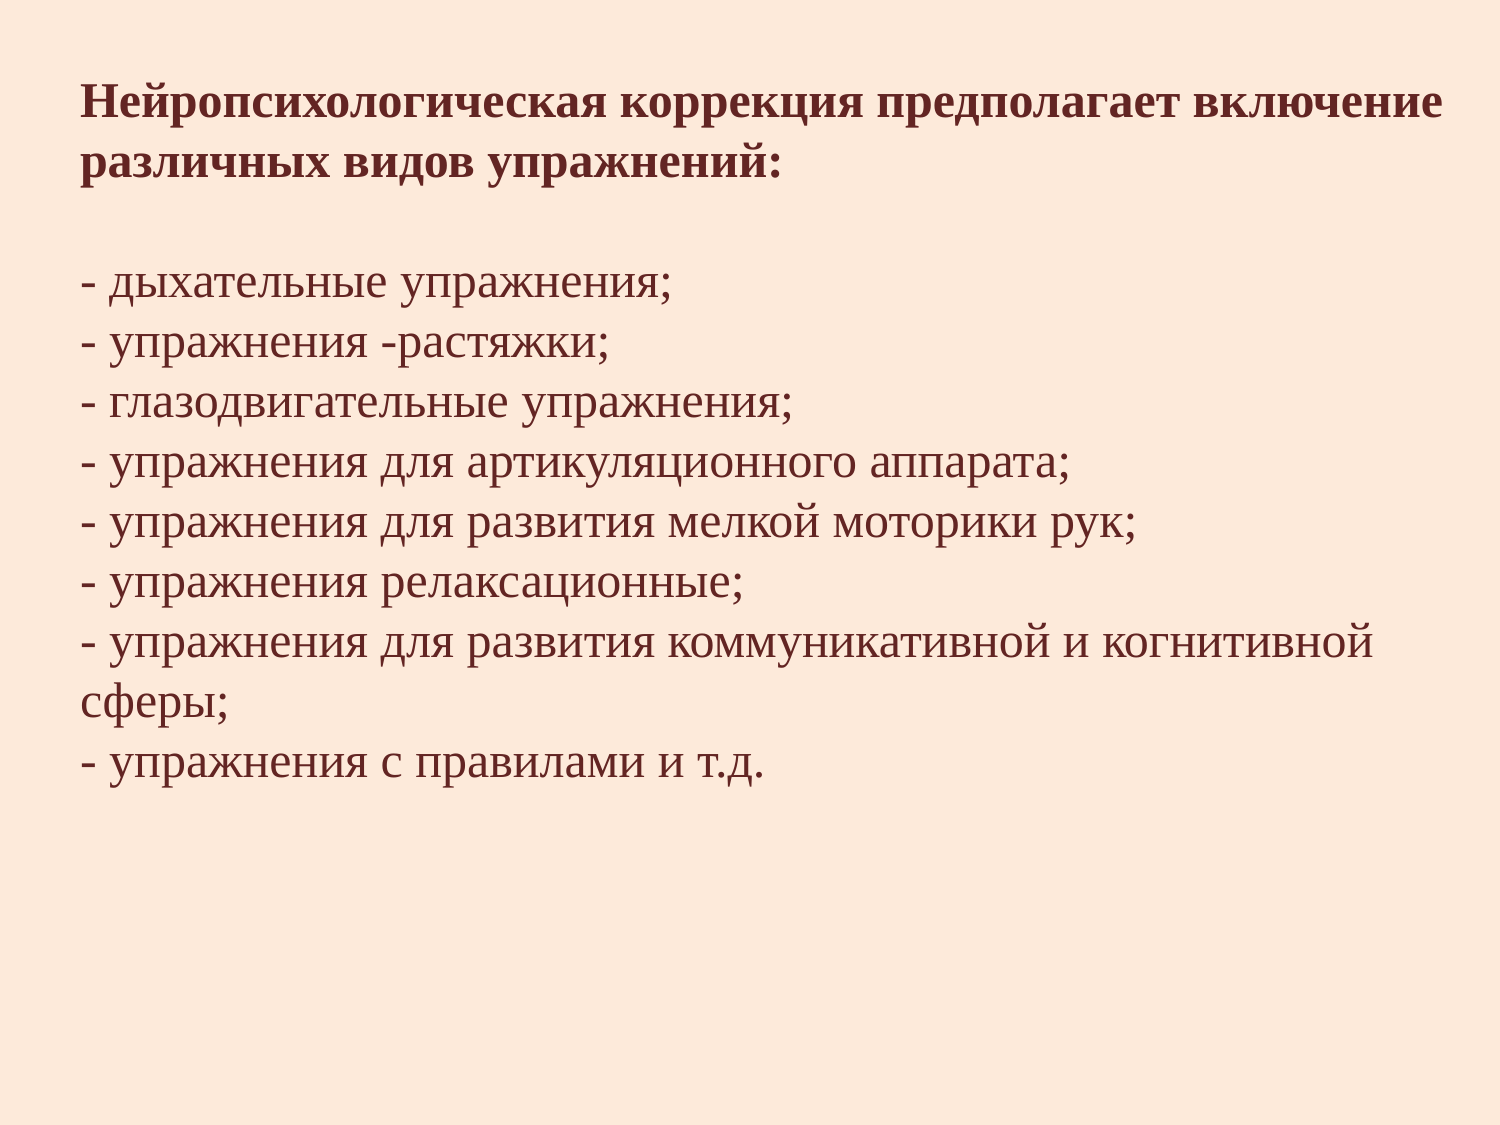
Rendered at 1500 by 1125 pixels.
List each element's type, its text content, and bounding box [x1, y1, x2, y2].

title Нейропсихологическая коррекция предполагает включение различных видов упражнений: - дыхательные упражнения; - упражнения -растяжки; - глазодвигательные упражнения; - упражнения для артикуляционного аппарата; - упражнения для развития мелкой моторики рук; - упражнения релаксационные; - упражнения для развития коммуникативной и когнитивной сферы; - упражнения с правилами и т.д. [64, 54, 1461, 1071]
